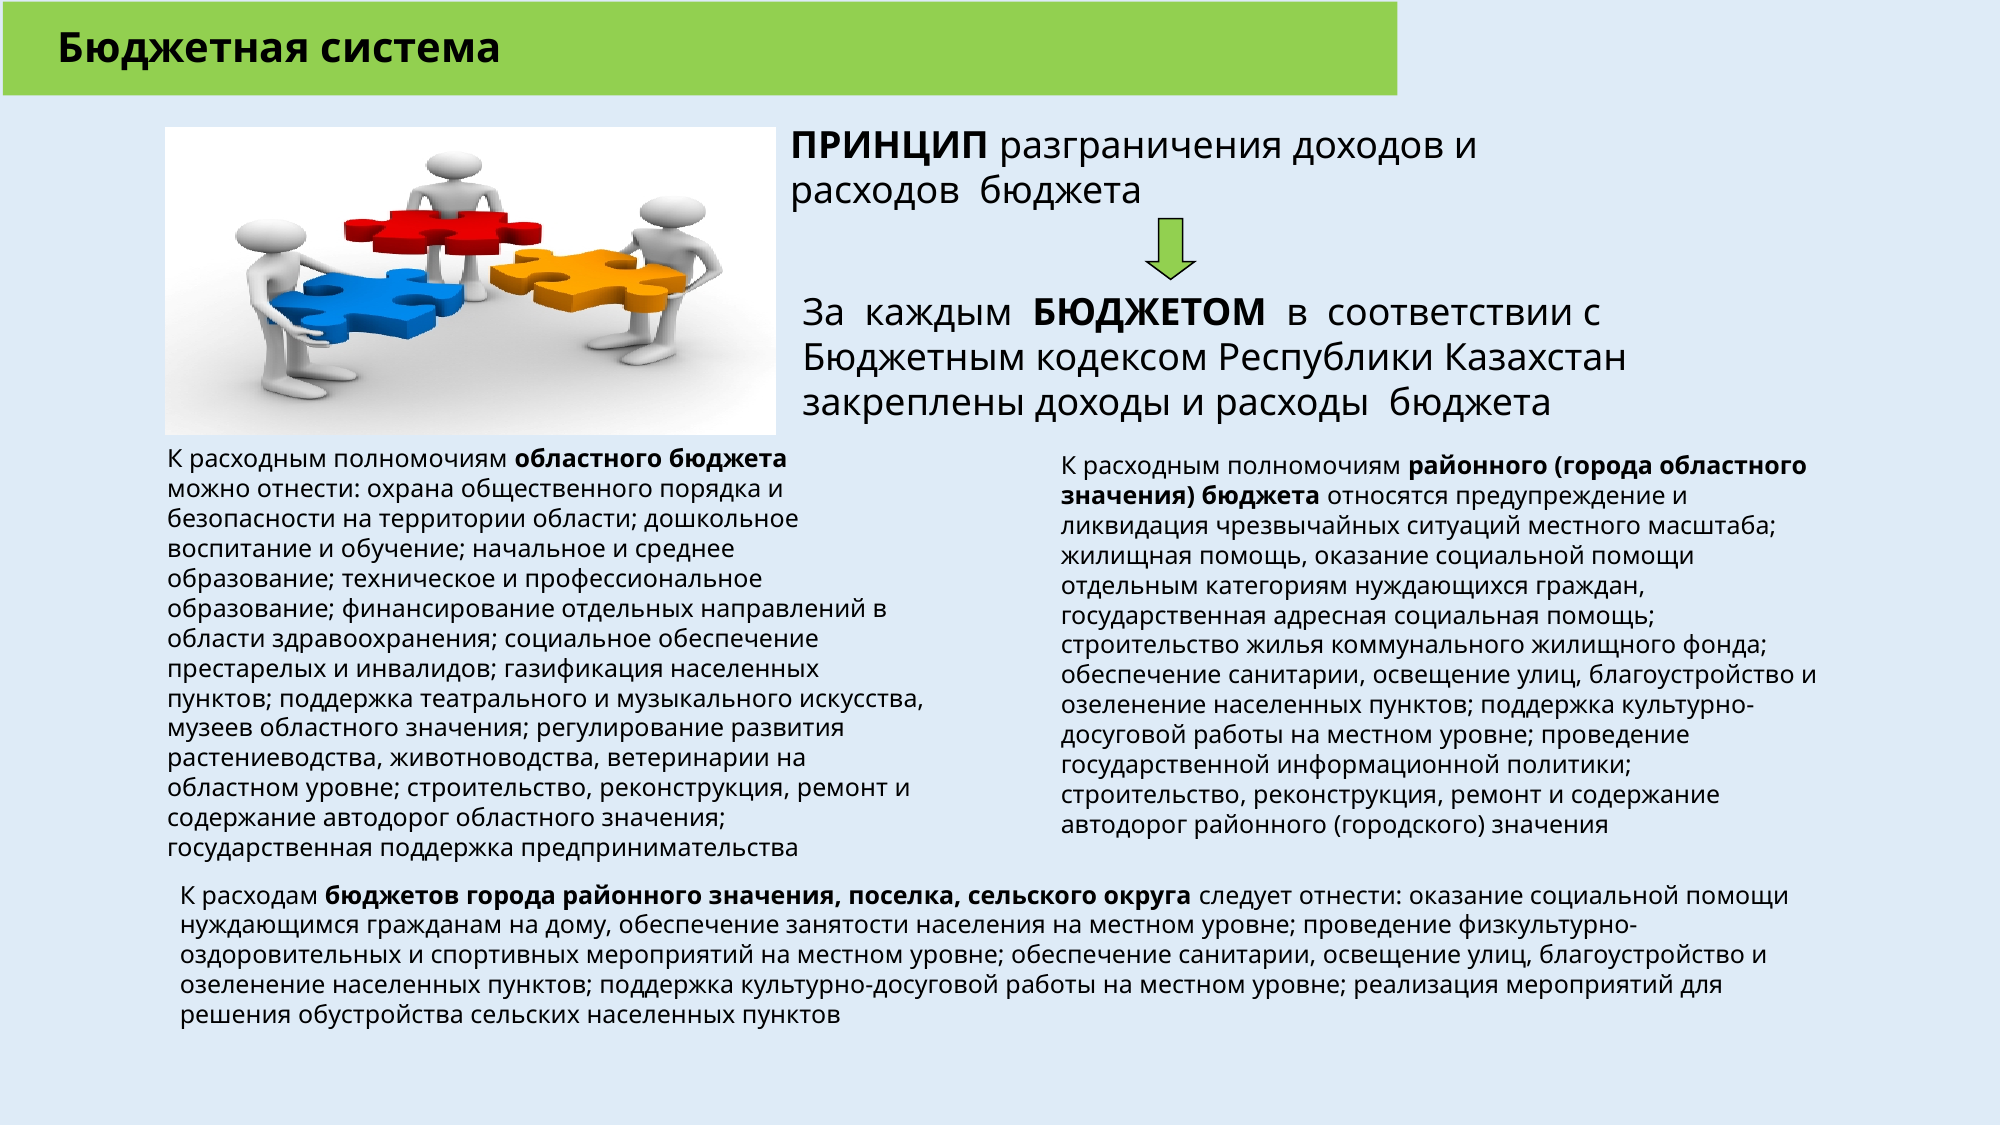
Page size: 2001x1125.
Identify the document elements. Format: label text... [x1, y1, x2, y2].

text_box Бюджетная система [43, 12, 1414, 78]
text_box ПРИНЦИП разграничения доходов и расходов бюджета [775, 113, 1650, 219]
text_box [2, 1, 1398, 96]
text_box [1146, 218, 1195, 280]
picture [165, 127, 776, 435]
text_box К расходам бюджетов города районного значения, поселка, сельского округа следует отнести: оказание социальной помощи нуждающимся гражданам на дому, обеспечение занятости населения на местном уровне; проведение физкультурно-оздоровительных и спортивных мероприятий на местном уровне; обеспечение санитарии, освещение улиц, благоустройство и озеленение населенных пунктов; поддержка культурно-досуговой работы на местном уровне; реализация мероприятий для решения обустройства сельских населенных пунктов [165, 871, 1825, 1037]
text_box К расходным полномочиям районного (города областного значения) бюджета относятся предупреждение и ликвидация чрезвычайных ситуаций местного масштаба; жилищная помощь, оказание социальной помощи отдельным категориям нуждающихся граждан, государственная адресная социальная помощь; строительство жилья коммунального жилищного фонда; обеспечение санитарии, освещение улиц, благоустройство и озеленение населенных пунктов; поддержка культурно-досуговой работы на местном уровне; проведение государственной информационной политики; строительство, реконструкция, ремонт и содержание автодорог районного (городского) значения [1045, 442, 1838, 846]
text_box За каждым БЮДЖЕТОМ в соответствии с Бюджетным кодексом Республики Казахстан закреплены доходы и расходы бюджета [787, 280, 1695, 431]
text_box К расходным полномочиям областного бюджета можно отнести: охрана общественного порядка и безопасности на территории области; дошкольное воспитание и обучение; начальное и среднее образование; техническое и профессиональное образование; финансирование отдельных направлений в области здравоохранения; социальное обеспечение престарелых и инвалидов; газификация населенных пунктов; поддержка театрального и музыкального искусства, музеев областного значения; регулирование развития растениеводства, животноводства, ветеринарии на областном уровне; строительство, реконструкция, ремонт и содержание автодорог областного значения; государственная поддержка предпринимательства [152, 435, 944, 869]
